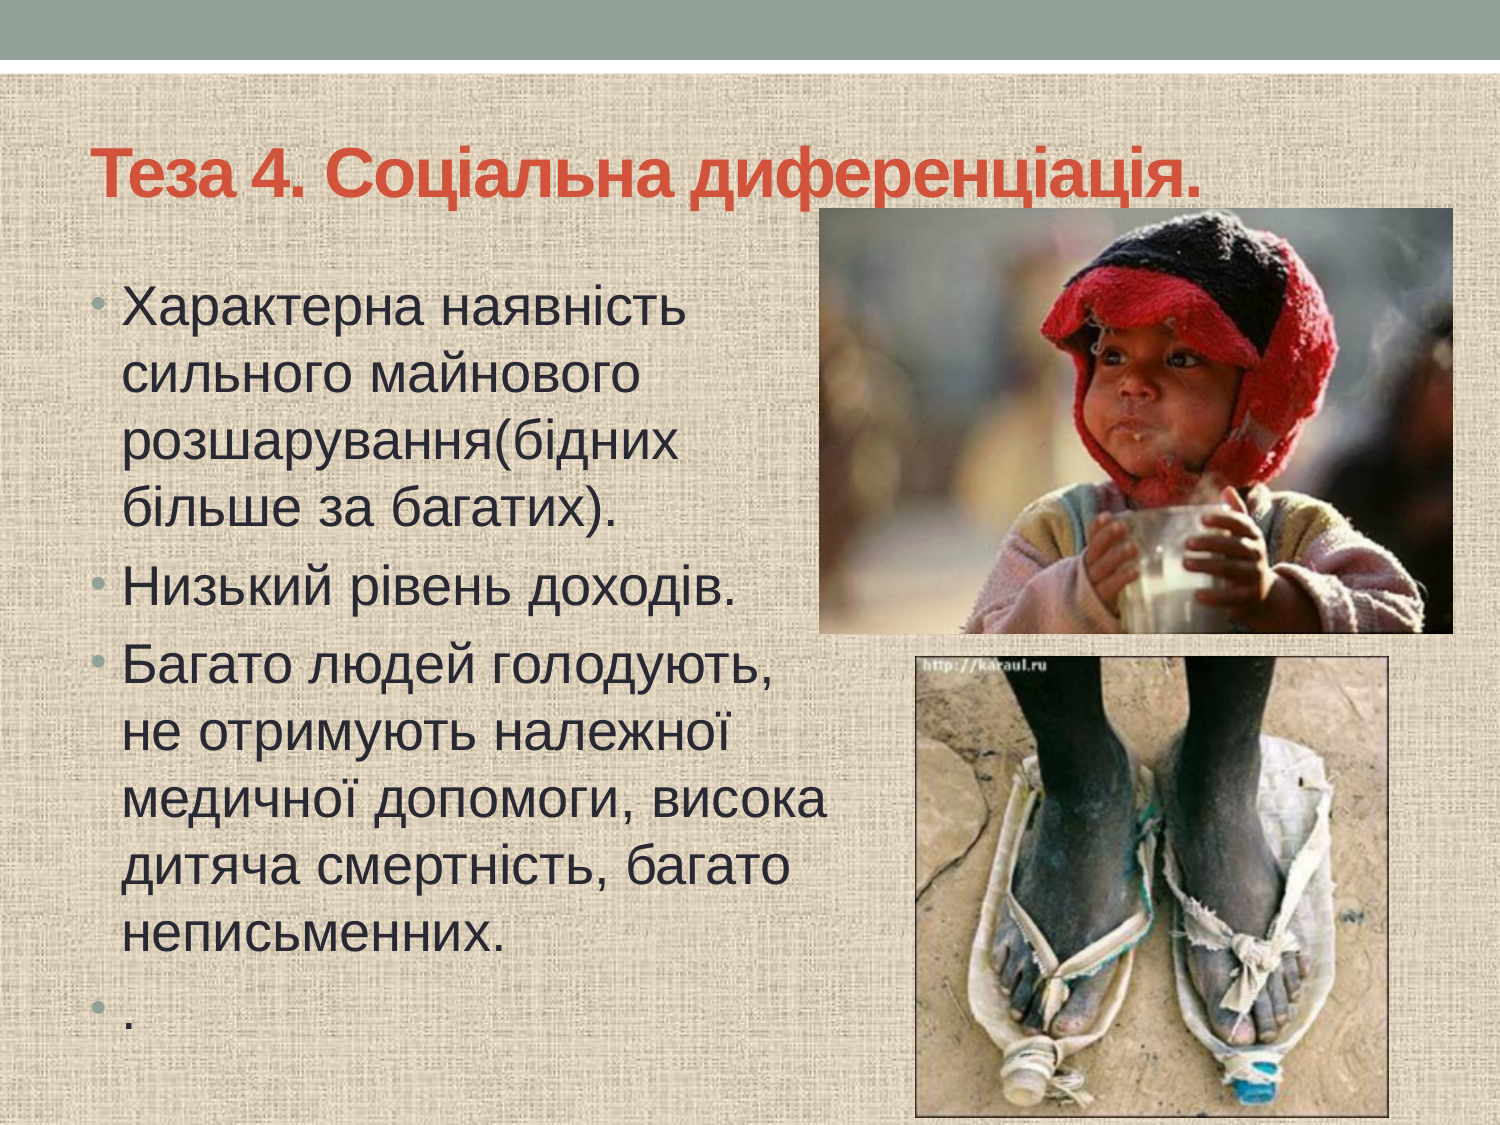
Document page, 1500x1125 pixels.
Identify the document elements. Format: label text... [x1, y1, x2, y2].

picture [0, 74, 1500, 1125]
list Характерна наявність сильного майнового розшарування(бідних більше за багатих). Низький рівень доходів. Багато людей голодують, не отримують належної медичної допомоги, висока дитяча смертність, багато неписьменних. . [75, 262, 845, 1063]
title Теза 4. Соціальна диференціація. [75, 87, 1425, 250]
